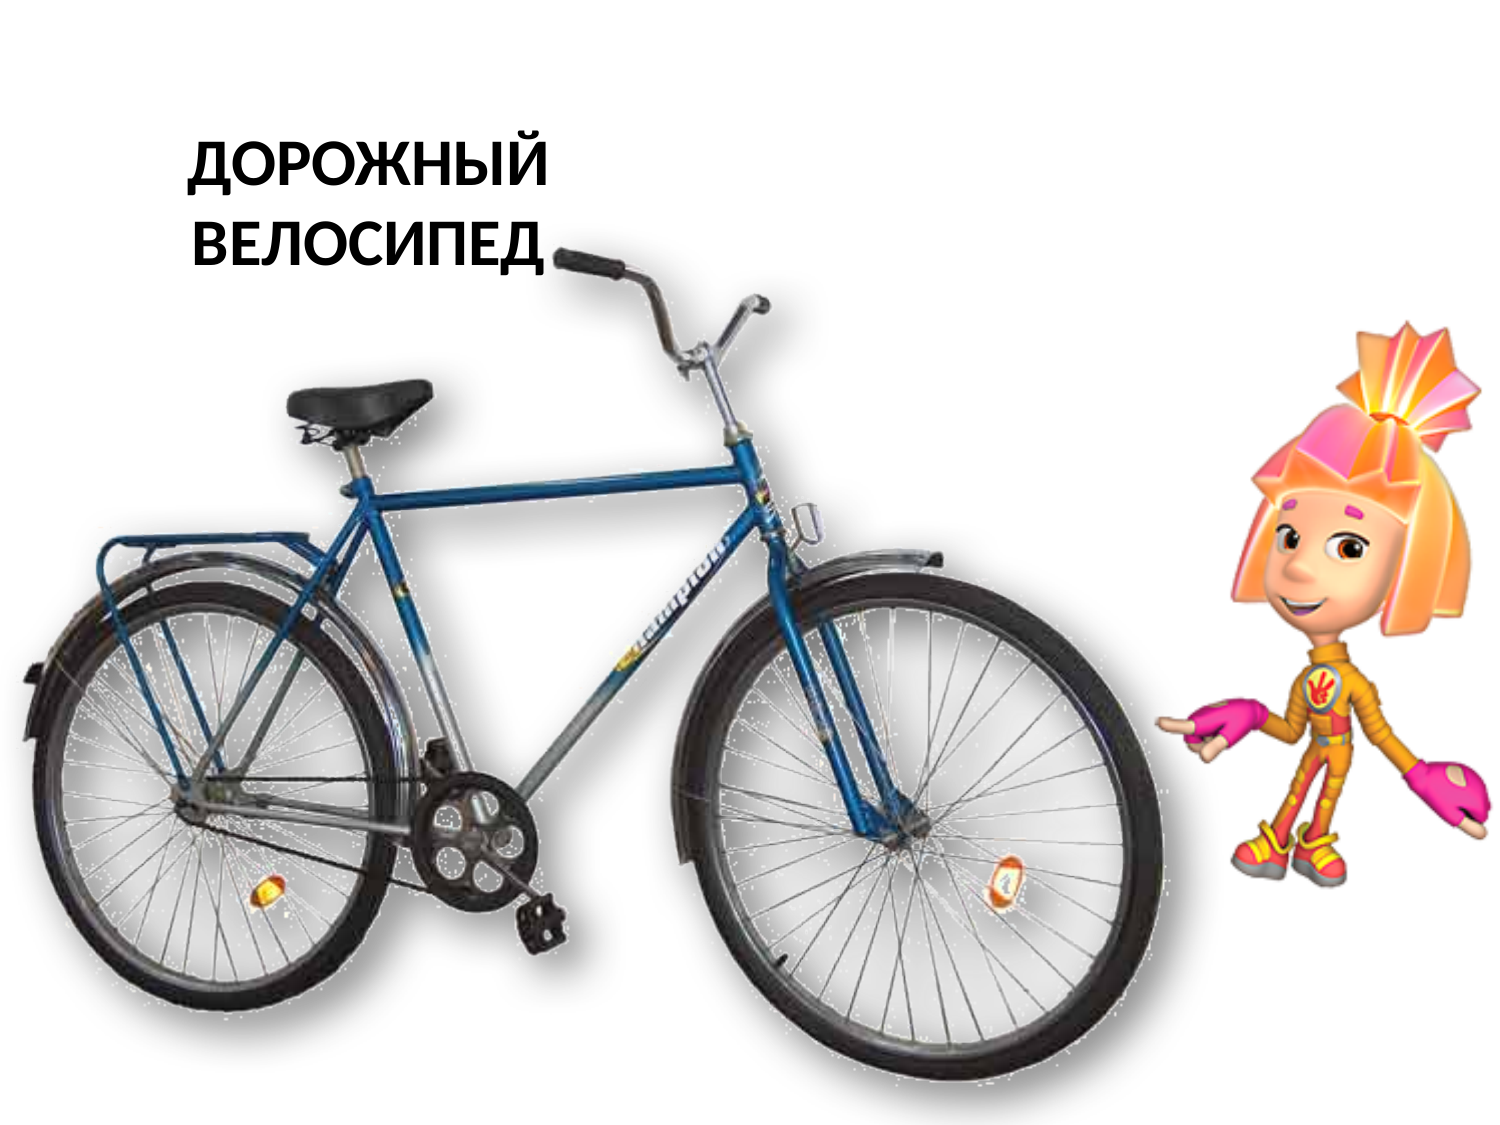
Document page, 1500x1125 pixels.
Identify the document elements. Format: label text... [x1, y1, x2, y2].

text_box ДОРОЖНЫЙ ВЕЛОСИПЕД [150, 150, 588, 220]
picture [0, 222, 1500, 1125]
